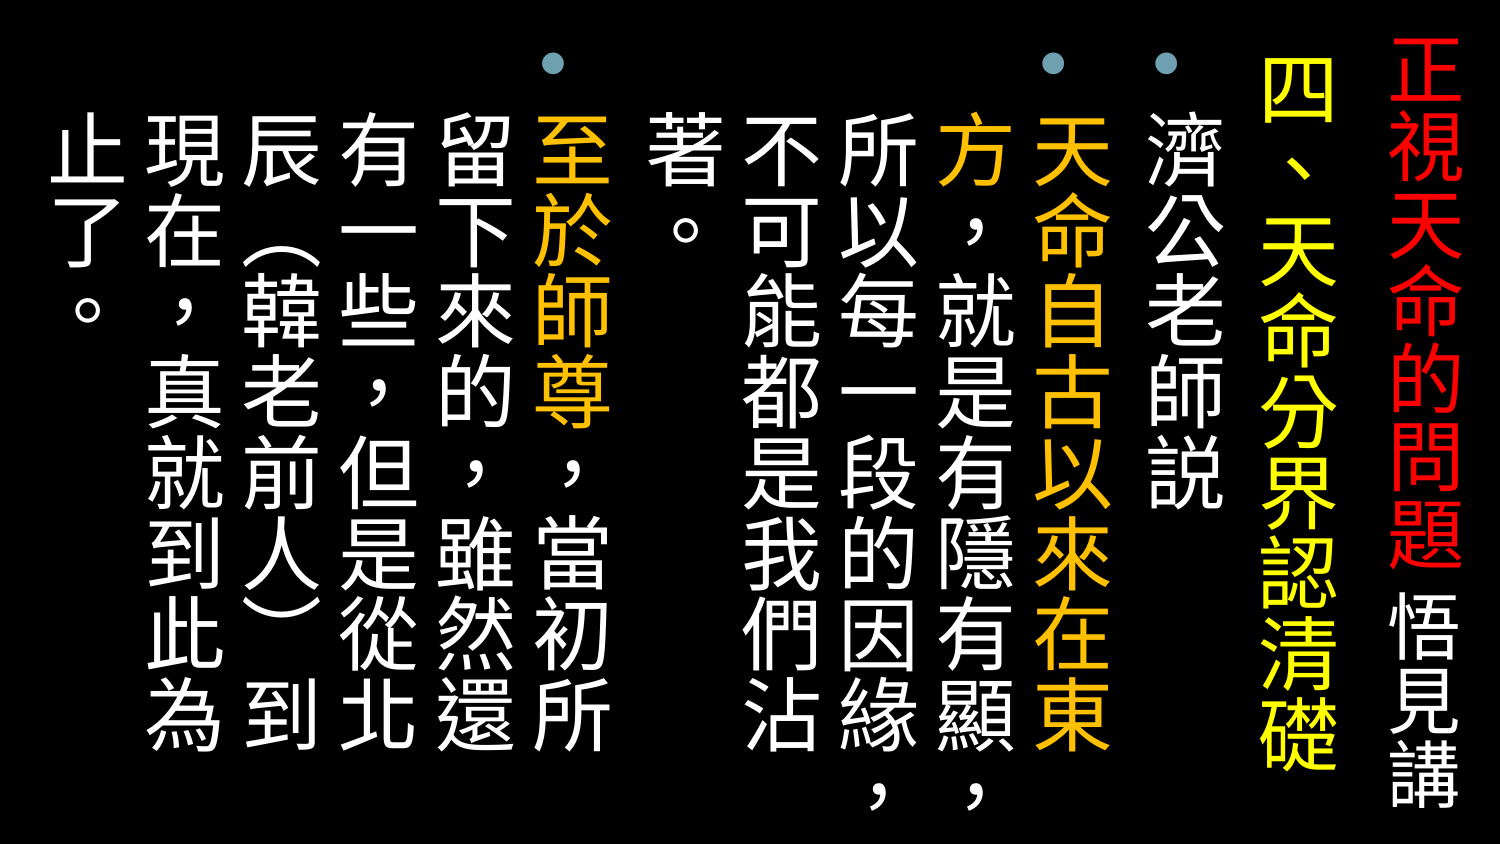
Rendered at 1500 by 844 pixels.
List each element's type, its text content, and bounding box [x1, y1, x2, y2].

list 四、天命分界認清礎 濟公老師説 天命自古以來在東方，就是有隱有顯，所以每一段的因緣，不可能都是我們沾著。 至於師尊，當初所留下來的，雖然還有一些，但是從北辰（韓老前人）到現在，真就到此為止了。 [29, 27, 1365, 820]
title 正視天命的問題 悟見講 [1364, 21, 1483, 820]
